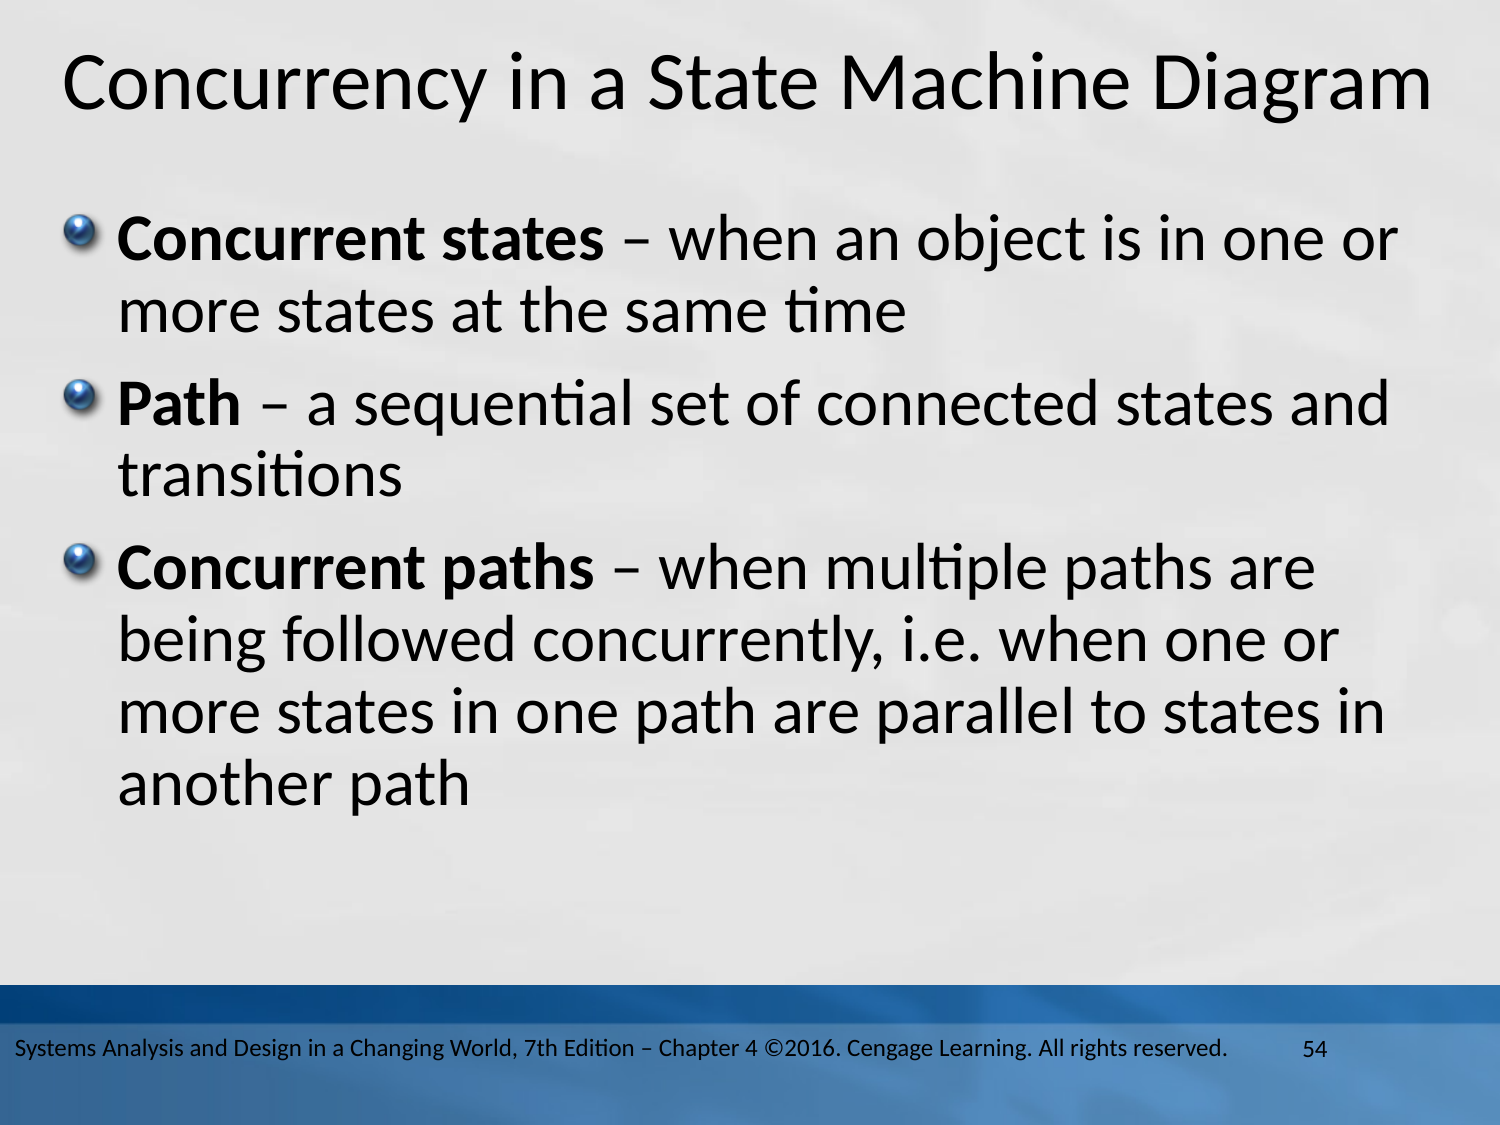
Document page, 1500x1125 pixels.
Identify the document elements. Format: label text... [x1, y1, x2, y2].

picture [0, 0, 1500, 1125]
title Concurrency in a State Machine Diagram [62, 37, 1438, 129]
slide_number 54 [1287, 1025, 1425, 1100]
list Concurrent states – when an object is in one or more states at the same time Path – a sequential set of connected states and transitions Concurrent paths – when multiple paths are being followed concurrently, i.e. when one or more states in one path are parallel to states in another path [59, 202, 1435, 827]
footer Systems Analysis and Design in a Changing World, 7th Edition – Chapter 4 ©2016. Cengage Learning. All rights reserved. [0, 1024, 1263, 1100]
